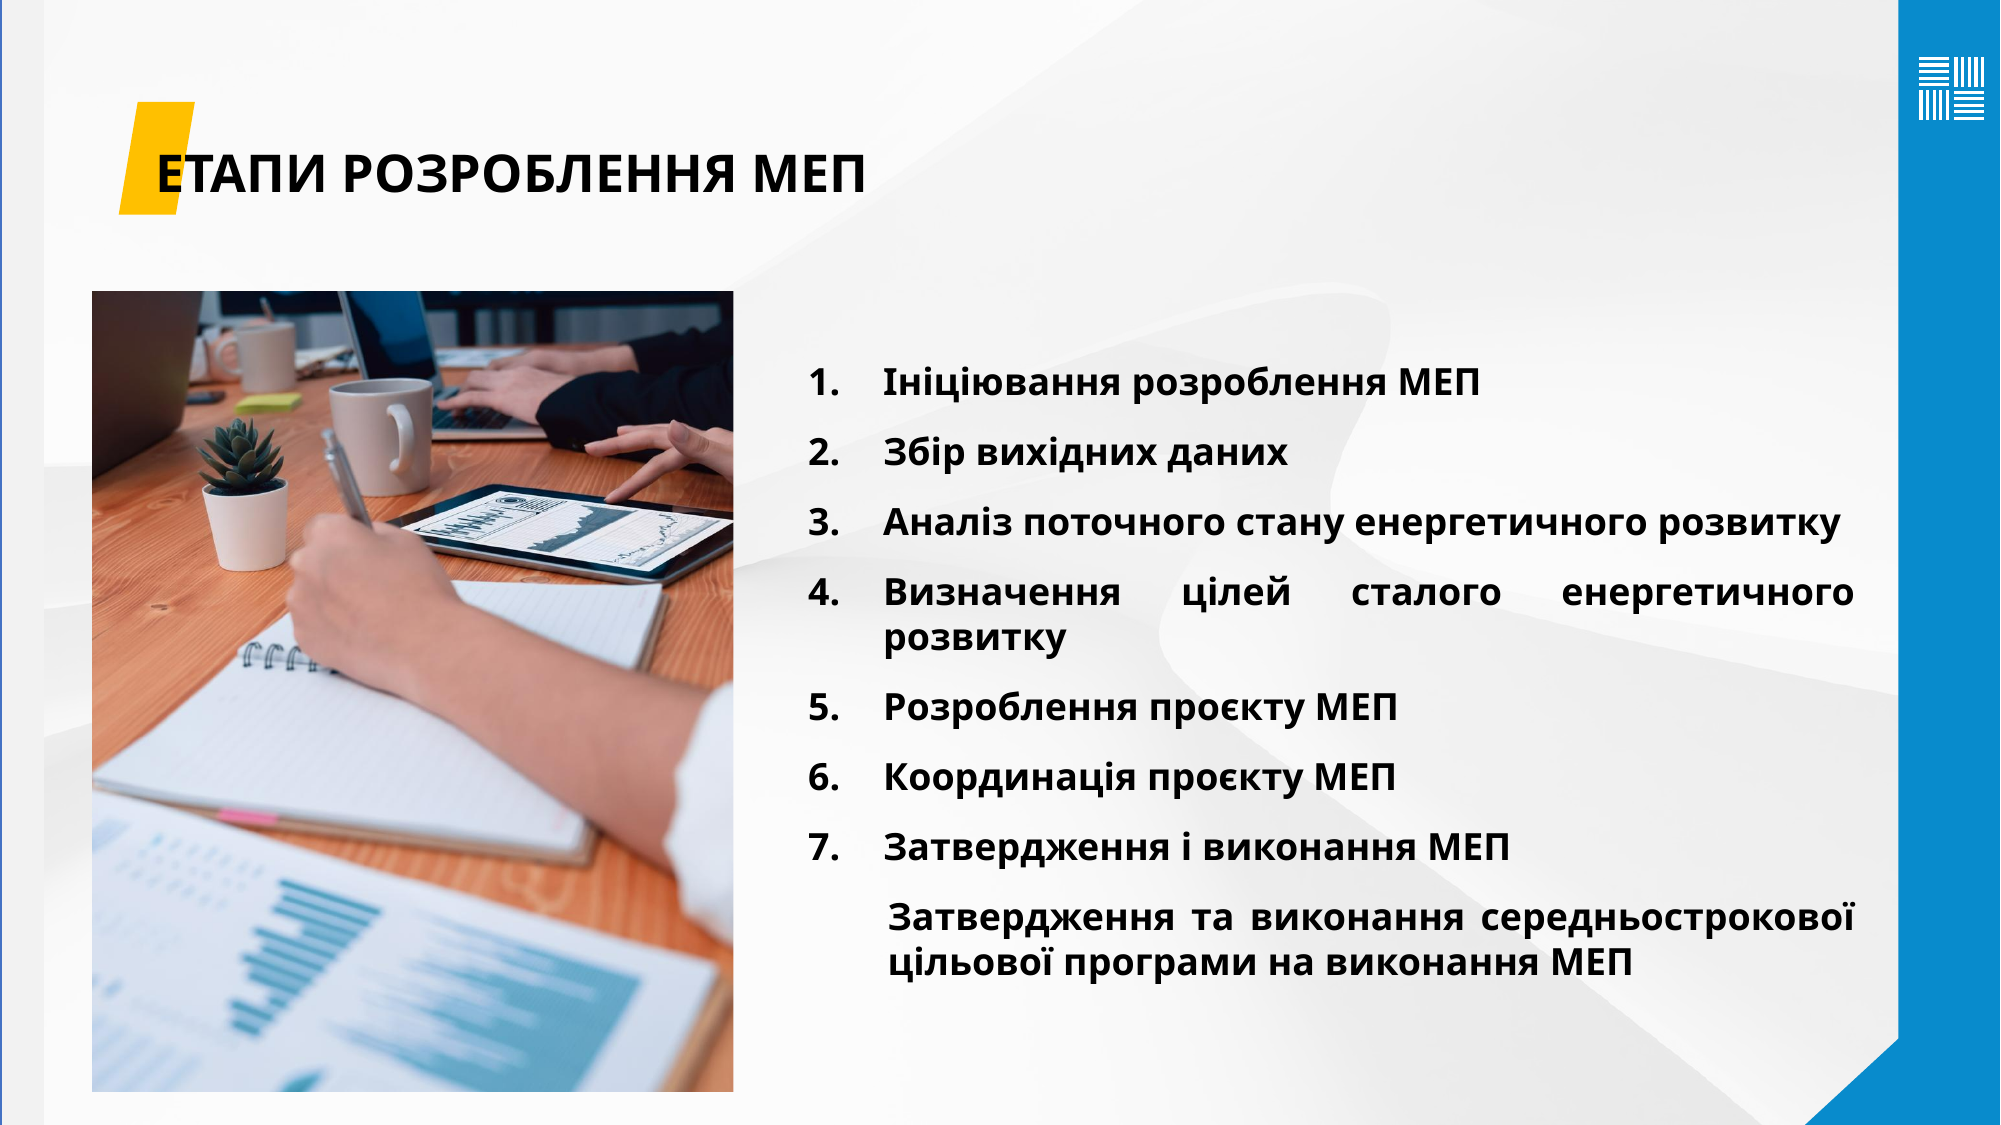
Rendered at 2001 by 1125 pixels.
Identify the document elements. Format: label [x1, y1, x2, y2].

picture [4, 0, 1802, 1125]
text_box [1802, 0, 2000, 1125]
